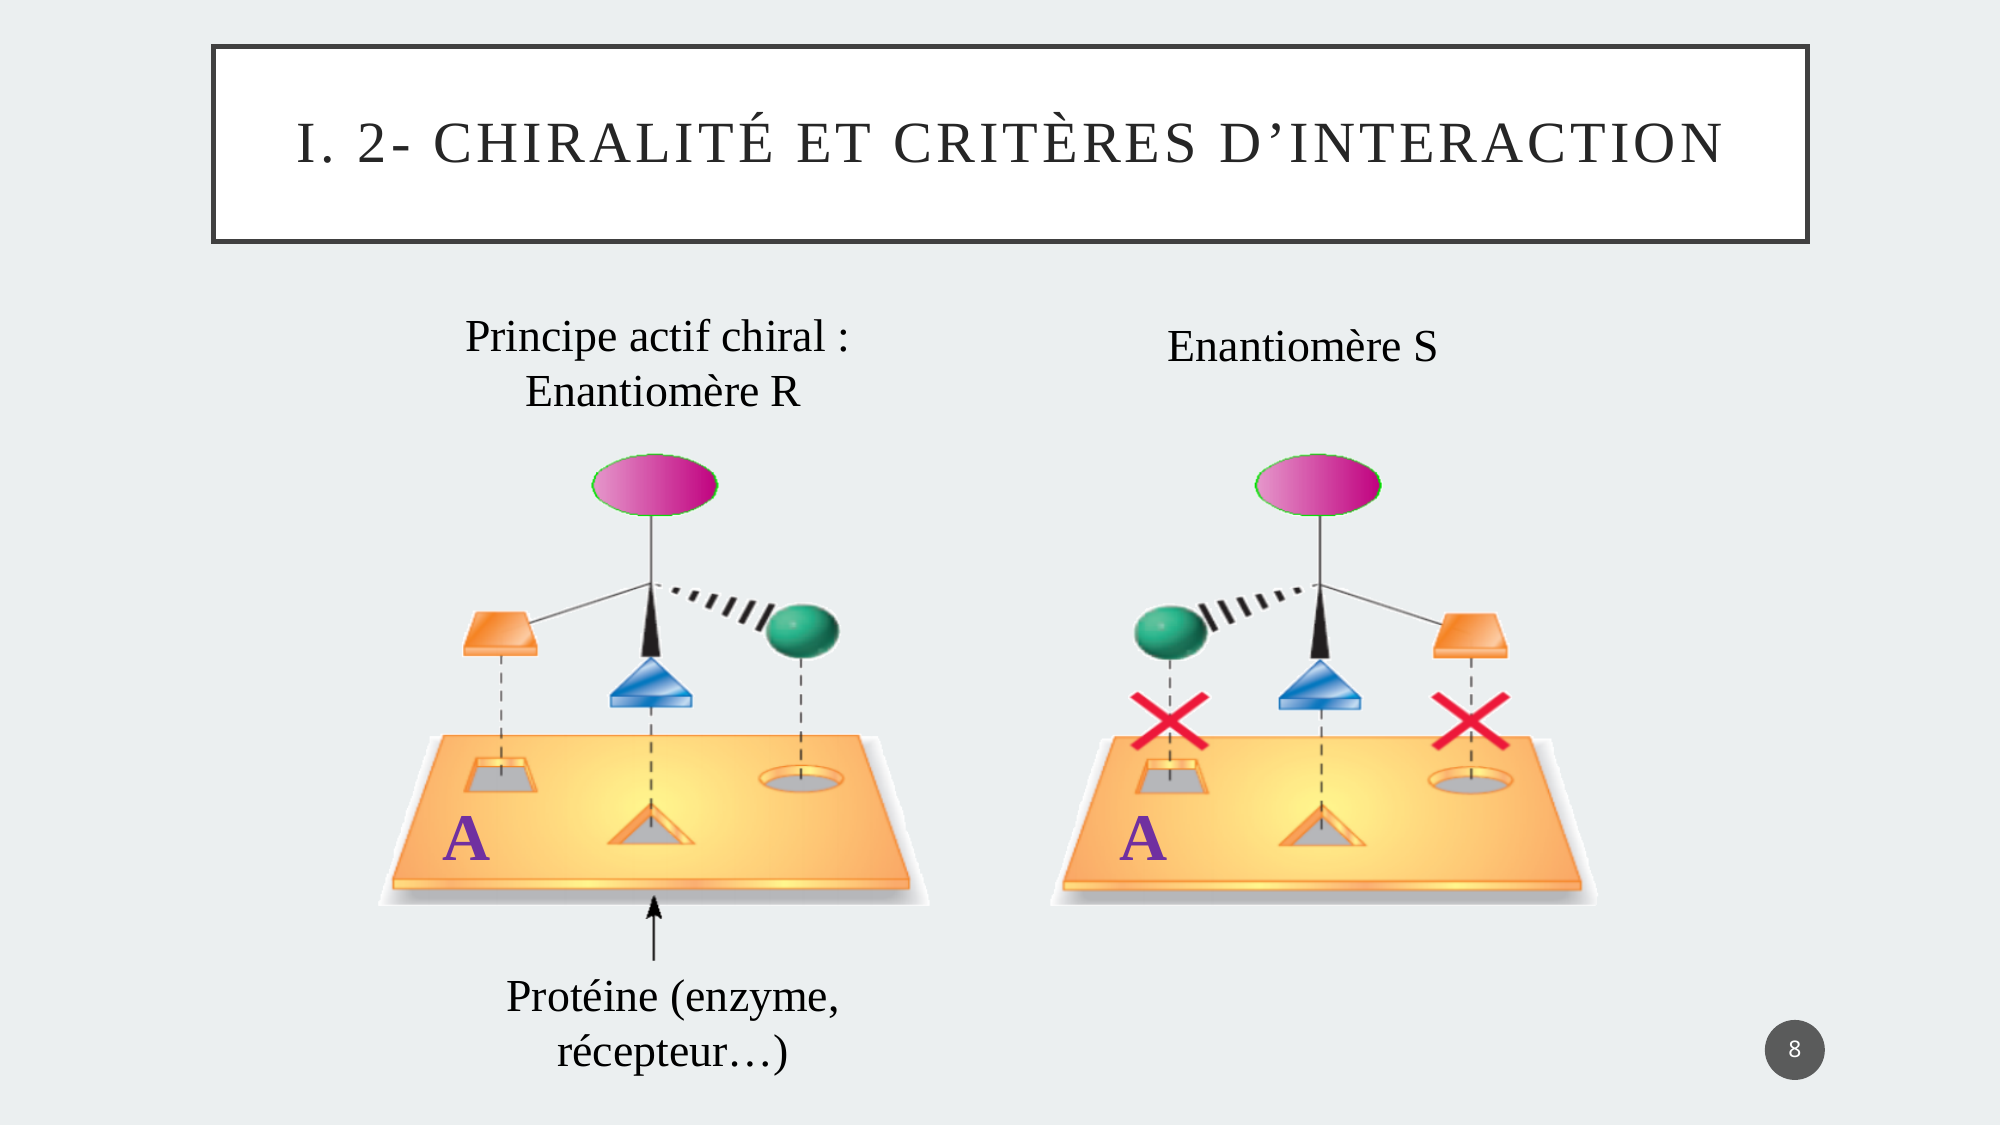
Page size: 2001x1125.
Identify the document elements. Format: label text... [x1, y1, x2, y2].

title I. 2- Chiralité et critères d’interaction [211, 44, 1810, 244]
slide_number 8 [1764, 1019, 1825, 1080]
text_box Protéine (enzyme, récepteur…) [490, 1028, 856, 1084]
picture [359, 348, 1670, 1028]
text_box Enantiomère S [1120, 308, 1487, 348]
text_box Principe actif chiral : Enantiomère R [389, 297, 938, 348]
